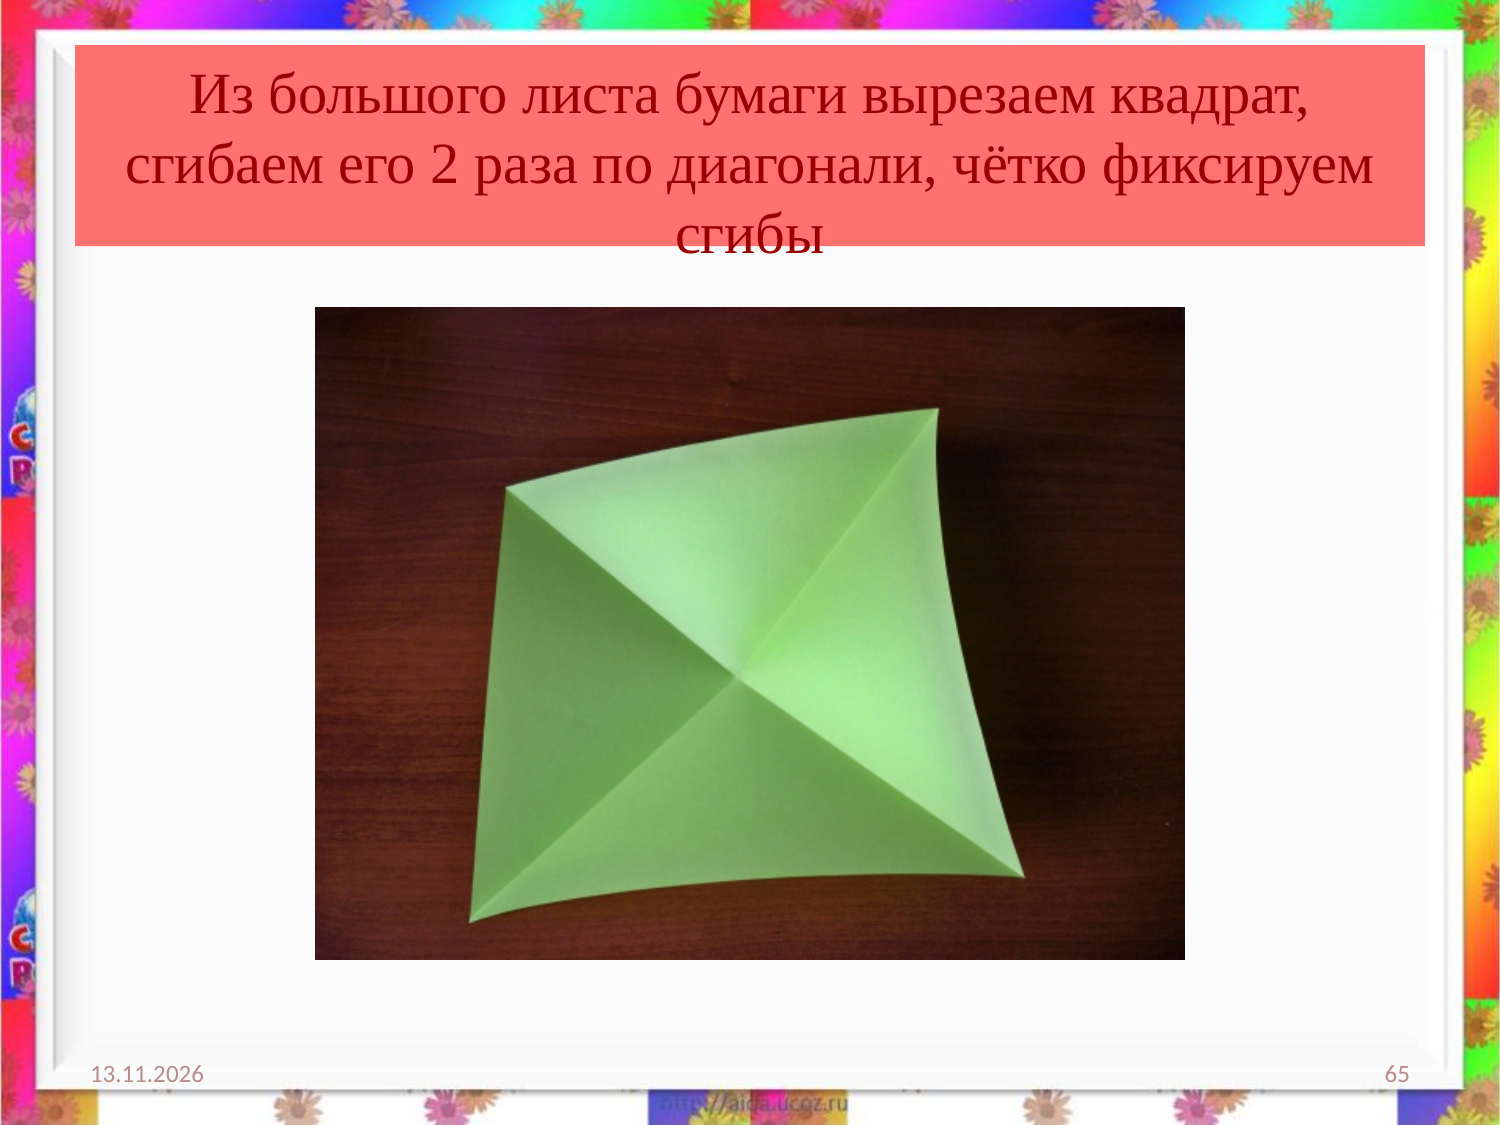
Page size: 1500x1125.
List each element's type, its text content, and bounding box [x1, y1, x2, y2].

picture [0, 0, 1500, 1125]
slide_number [75, 1042, 425, 1103]
slide_number 65 [1074, 1042, 1425, 1103]
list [315, 307, 1185, 960]
title Из большого листа бумаги вырезаем квадрат, сгибаем его 2 раза по диагонали, чётко фиксируем сгибы [74, 44, 1426, 247]
